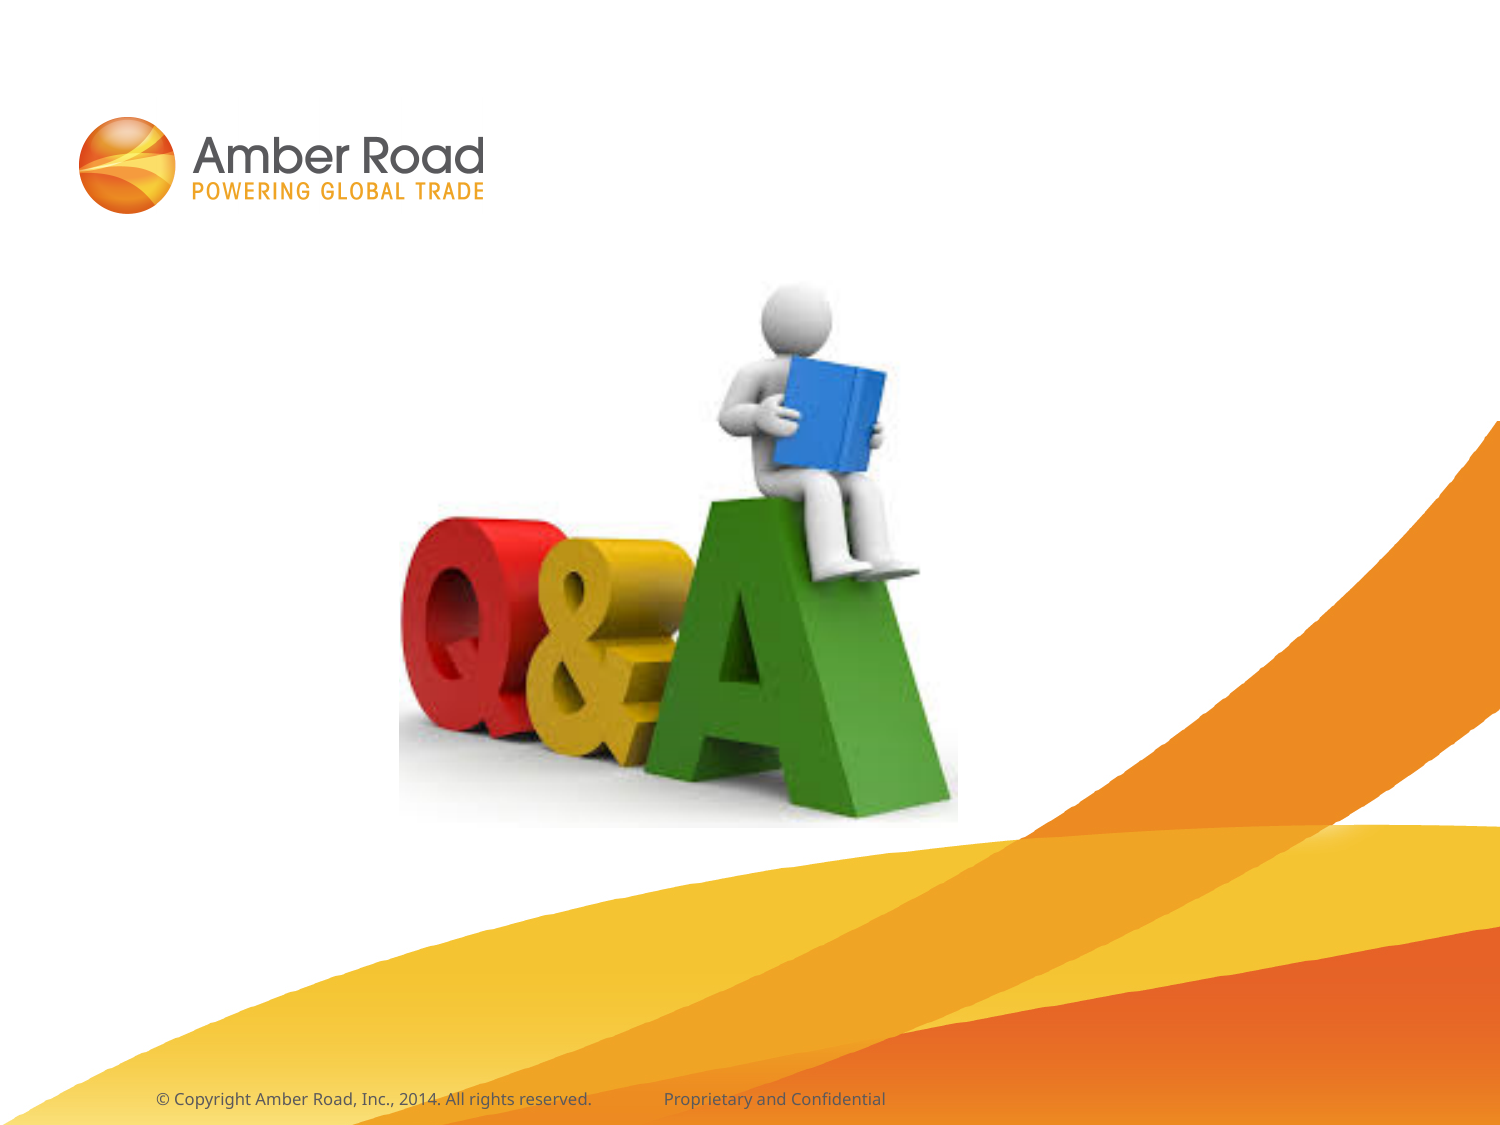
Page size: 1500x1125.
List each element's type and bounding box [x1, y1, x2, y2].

picture [75, 97, 483, 214]
picture [0, 262, 1500, 1125]
